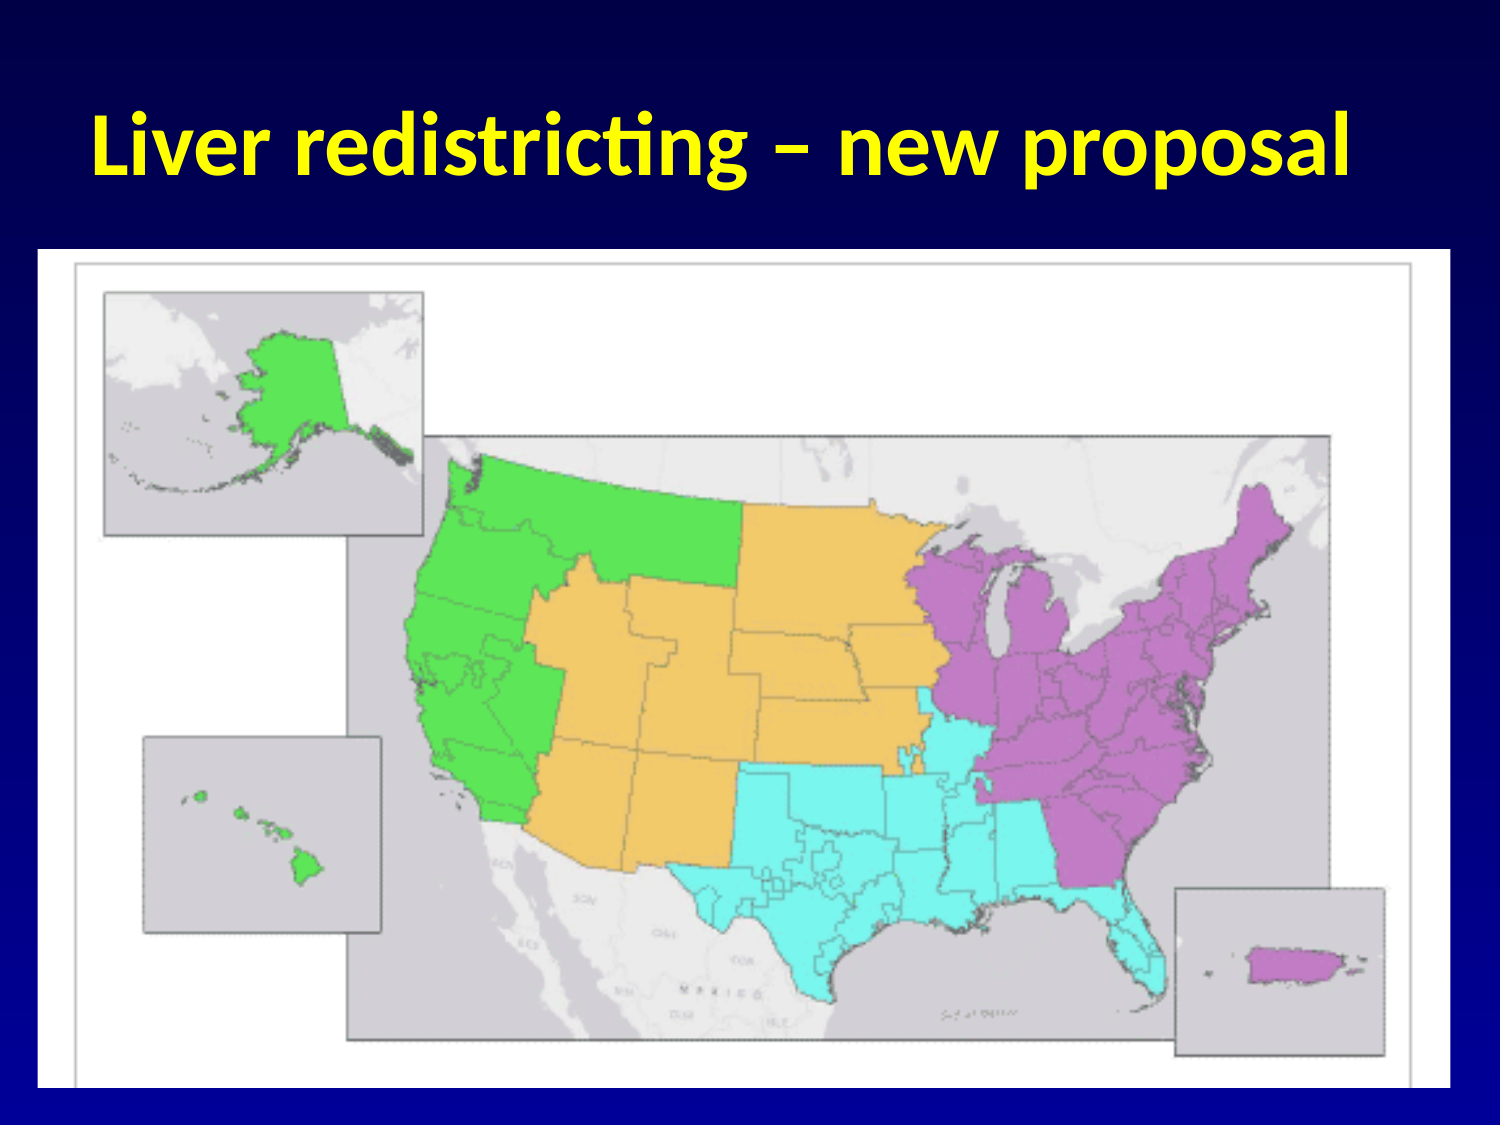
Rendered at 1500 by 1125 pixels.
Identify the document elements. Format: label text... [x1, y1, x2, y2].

title Liver redistricting – new proposal [75, 45, 1425, 233]
picture [37, 249, 1451, 1088]
